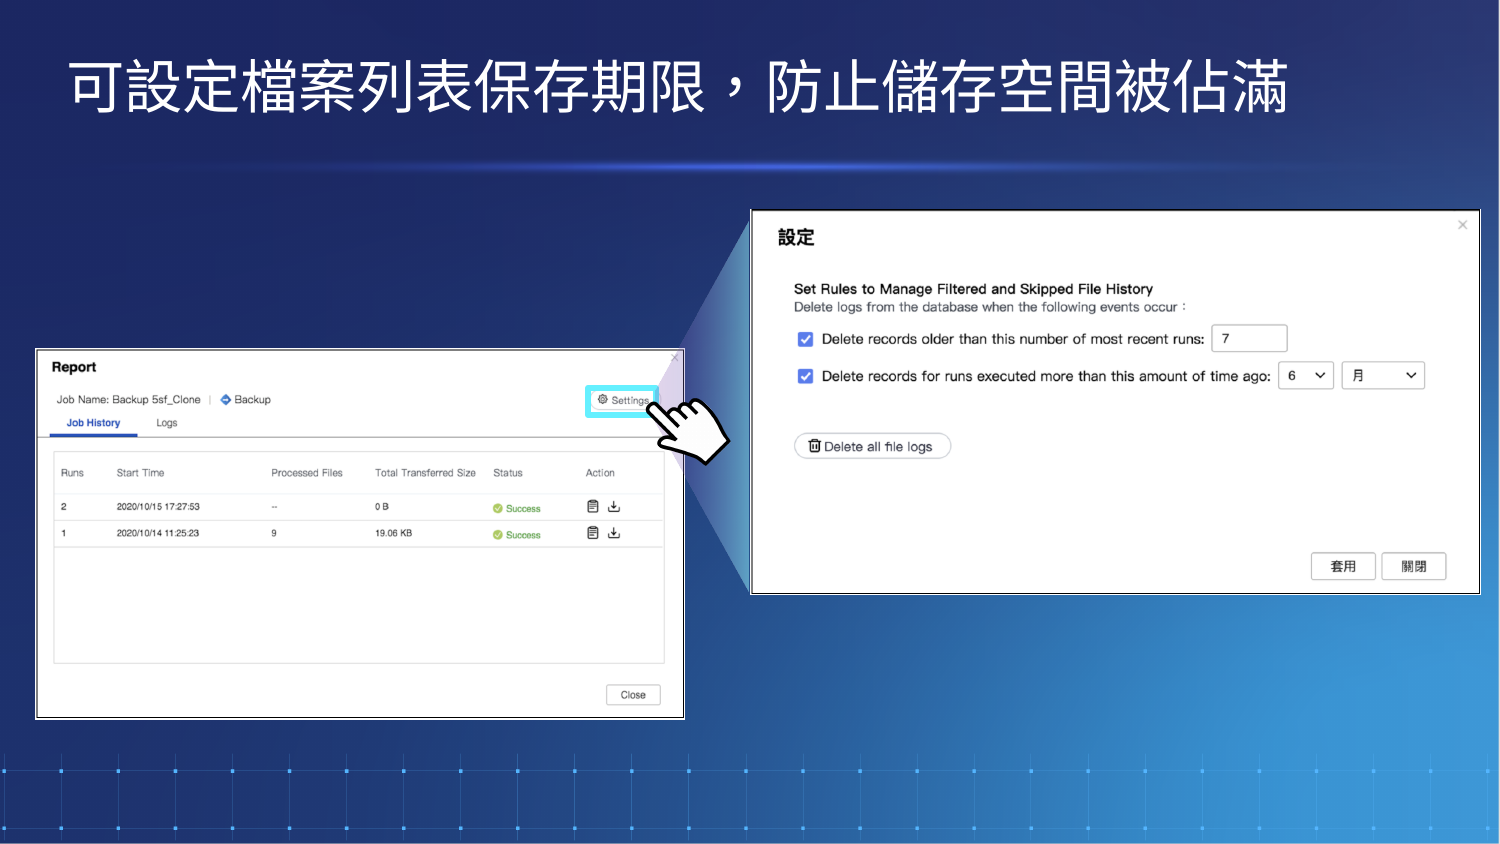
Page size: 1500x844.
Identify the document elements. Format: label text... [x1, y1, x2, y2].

title 可設定檔案列表保存期限，防止儲存空間被佔滿 [51, 35, 1449, 130]
picture [0, 0, 1500, 844]
text_box [676, 225, 744, 587]
